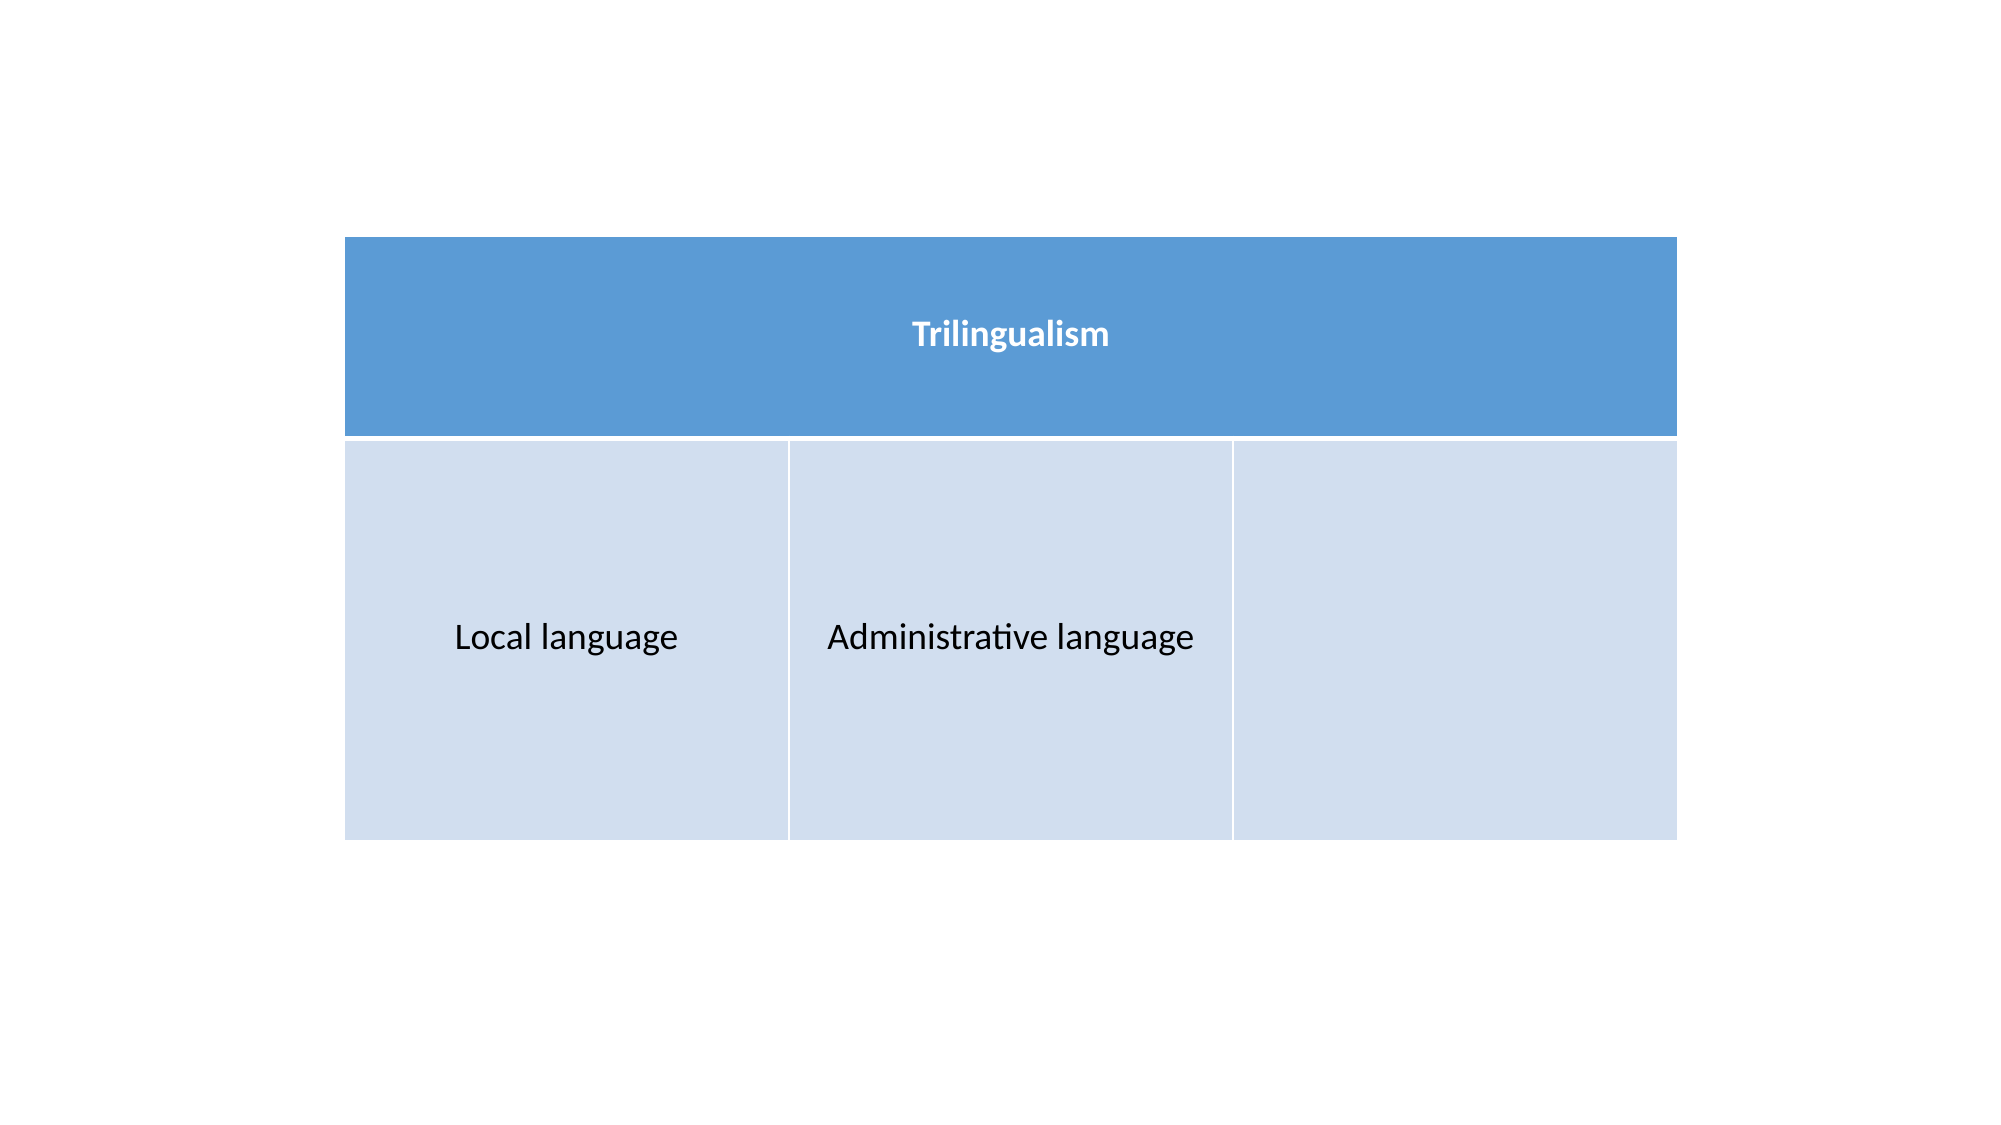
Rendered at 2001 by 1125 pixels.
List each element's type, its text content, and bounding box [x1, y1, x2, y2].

table_cell [1234, 441, 1677, 840]
table_header Trilingualism [345, 237, 1677, 436]
table_cell Local language [345, 441, 788, 840]
table_cell Administrative language [790, 441, 1232, 840]
